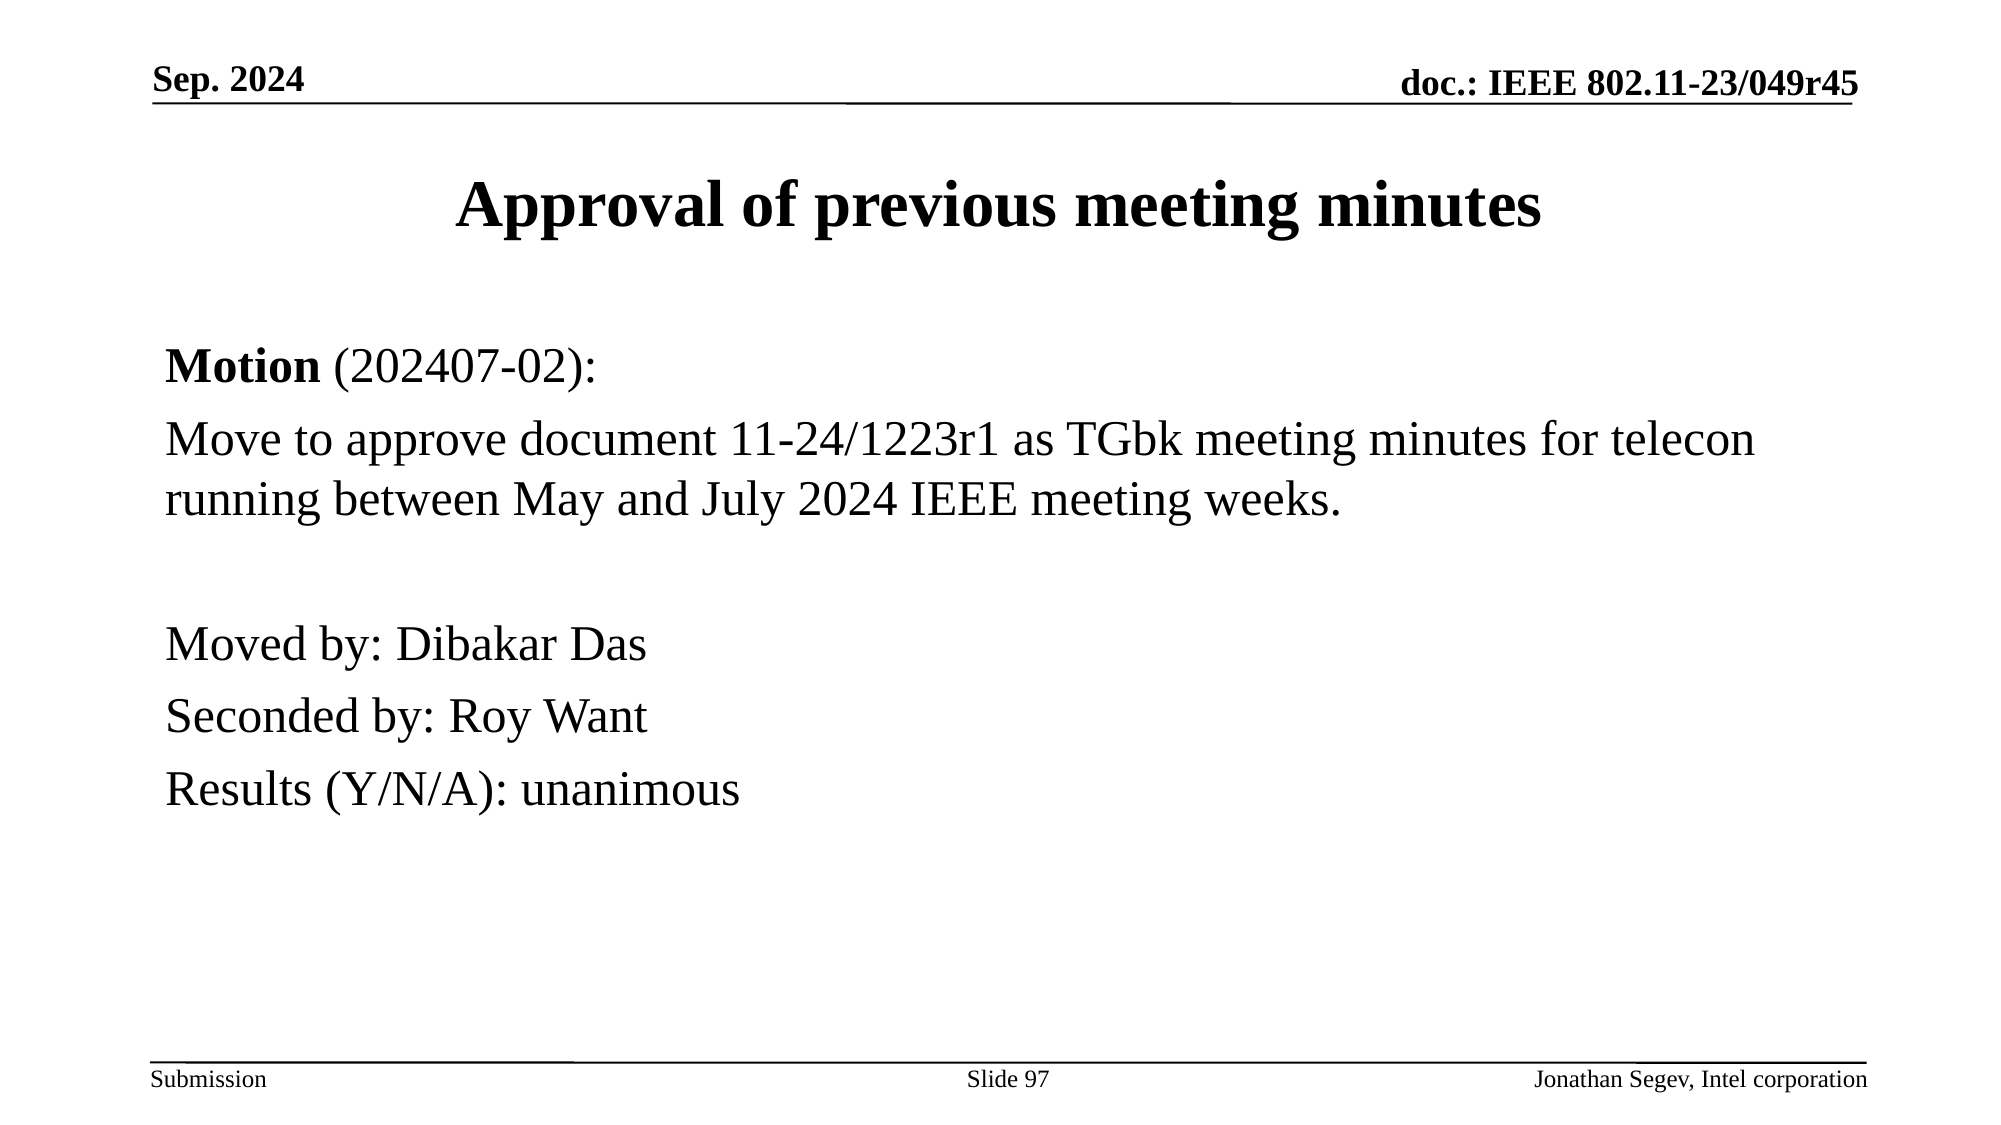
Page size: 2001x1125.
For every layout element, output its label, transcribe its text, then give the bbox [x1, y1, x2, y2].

slide_number Slide 97 [950, 1061, 1067, 1123]
title Approval of previous meeting minutes [149, 112, 1850, 288]
footer Jonathan Segev, Intel corporation [1171, 1061, 1869, 1093]
list Motion (202407-02): Move to approve document 11-24/1223r1 as TGbk meeting minutes for telecon running between May and July 2024 IEEE meeting weeks. Moved by: Dibakar Das Seconded by: Roy Want Results (Y/N/A): unanimous [149, 324, 1850, 1000]
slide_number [152, 54, 563, 100]
